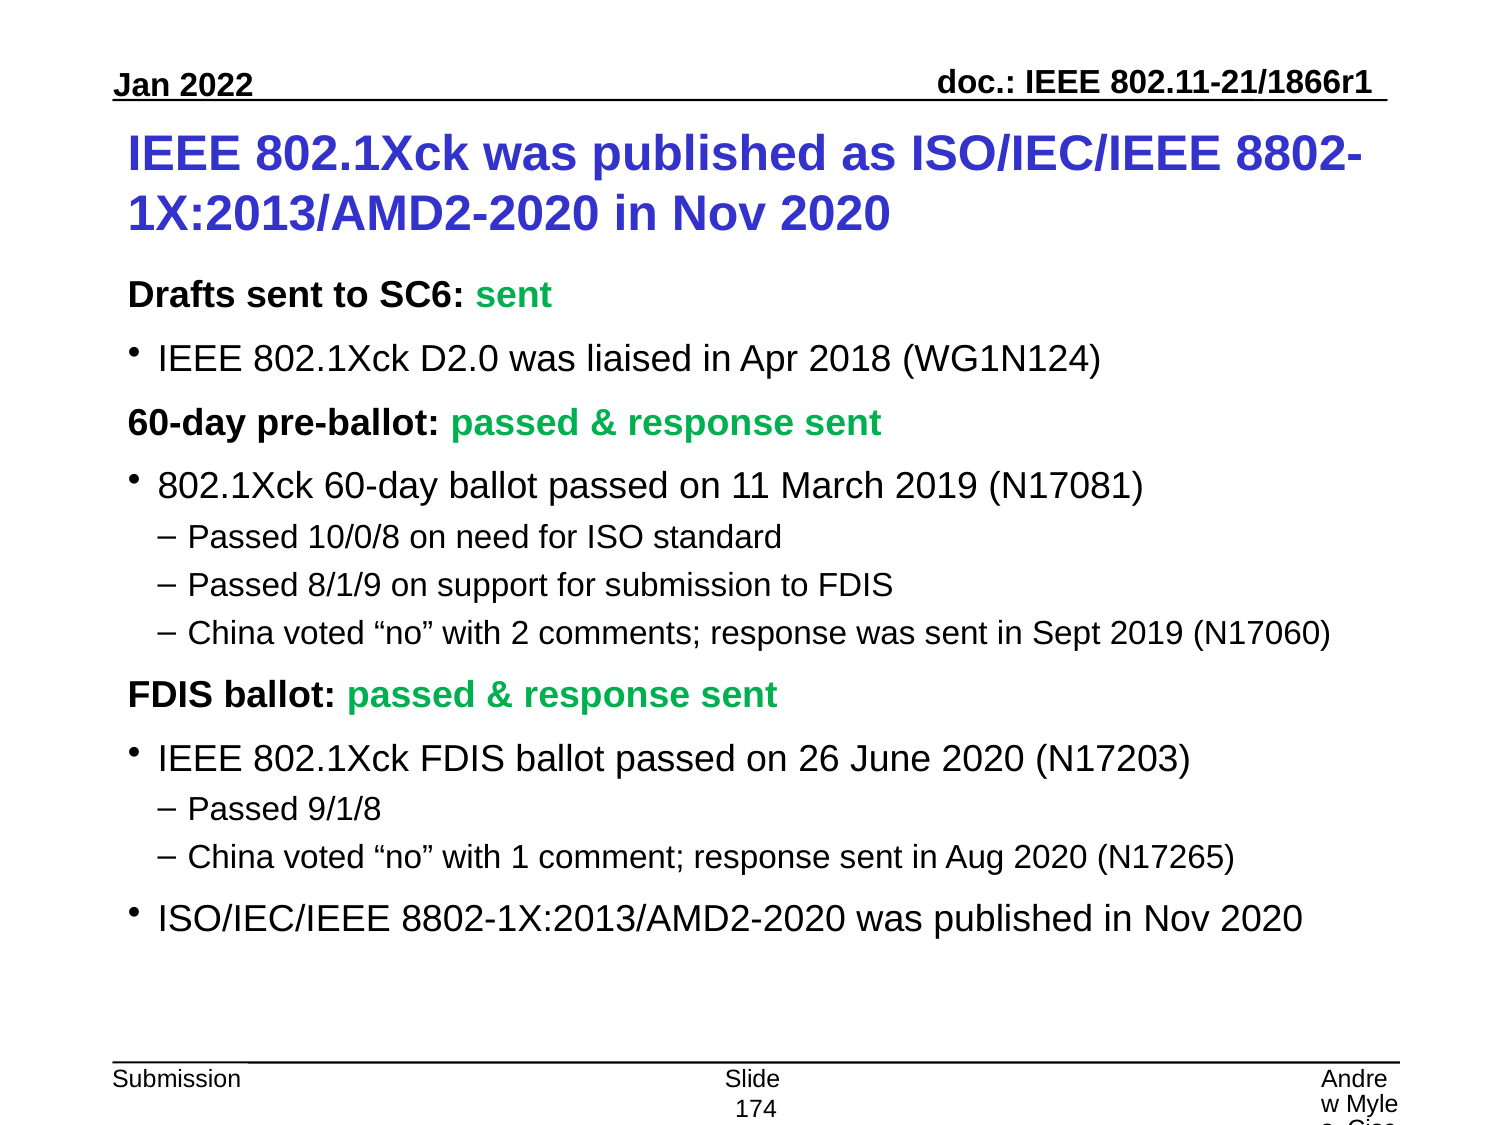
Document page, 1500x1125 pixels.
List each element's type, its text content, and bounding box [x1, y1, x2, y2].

list Drafts sent to SC6: sent IEEE 802.1Xck D2.0 was liaised in Apr 2018 (WG1N124) 60-day pre-ballot: passed & response sent 802.1Xck 60-day ballot passed on 11 March 2019 (N17081) Passed 10/0/8 on need for ISO standard Passed 8/1/9 on support for submission to FDIS China voted “no” with 2 comments; response was sent in Sept 2019 (N17060) FDIS ballot: passed & response sent IEEE 802.1Xck FDIS ballot passed on 26 June 2020 (N17203) Passed 9/1/8 China voted “no” with 1 comment; response sent in Aug 2020 (N17265) ISO/IEC/IEEE 8802-1X:2013/AMD2-2020 was published in Nov 2020 [112, 262, 1388, 938]
footer Andrew Myles, Cisco [1320, 1061, 1402, 1093]
slide_number Slide 174 [709, 1061, 803, 1093]
title IEEE 802.1Xck was published as ISO/IEC/IEEE 8802-1X:2013/AMD2-2020 in Nov 2020 [112, 112, 1388, 262]
